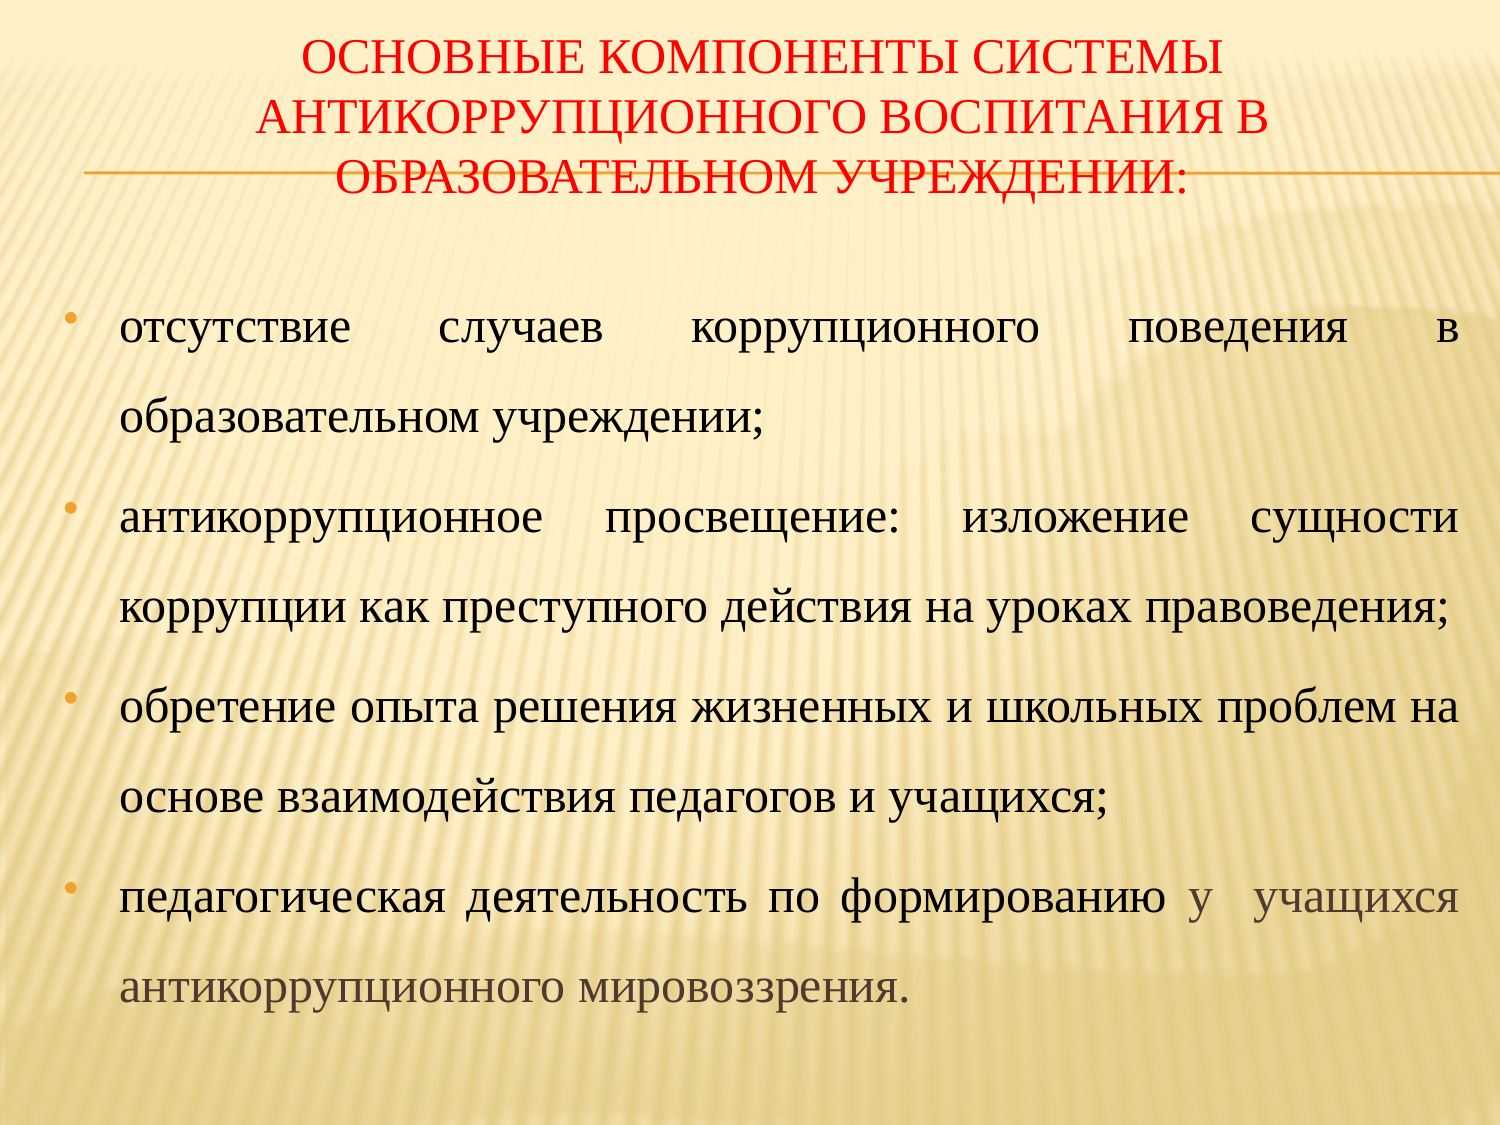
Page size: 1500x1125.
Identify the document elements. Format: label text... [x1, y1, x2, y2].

list отсутствие случаев коррупционного поведения в образовательном учреждении; антикоррупционное просвещение: изложение сущности коррупции как преступного действия на уроках правоведения; обретение опыта решения жизненных и школьных проблем на основе взаимодействия педагогов и учащихся; педагогическая деятельность по формированию у учащихся антикоррупционного мировоззрения. [49, 254, 1476, 1059]
title основные компоненты системы антикоррупционного воспитания в образовательном учреждении: [50, 75, 1475, 213]
